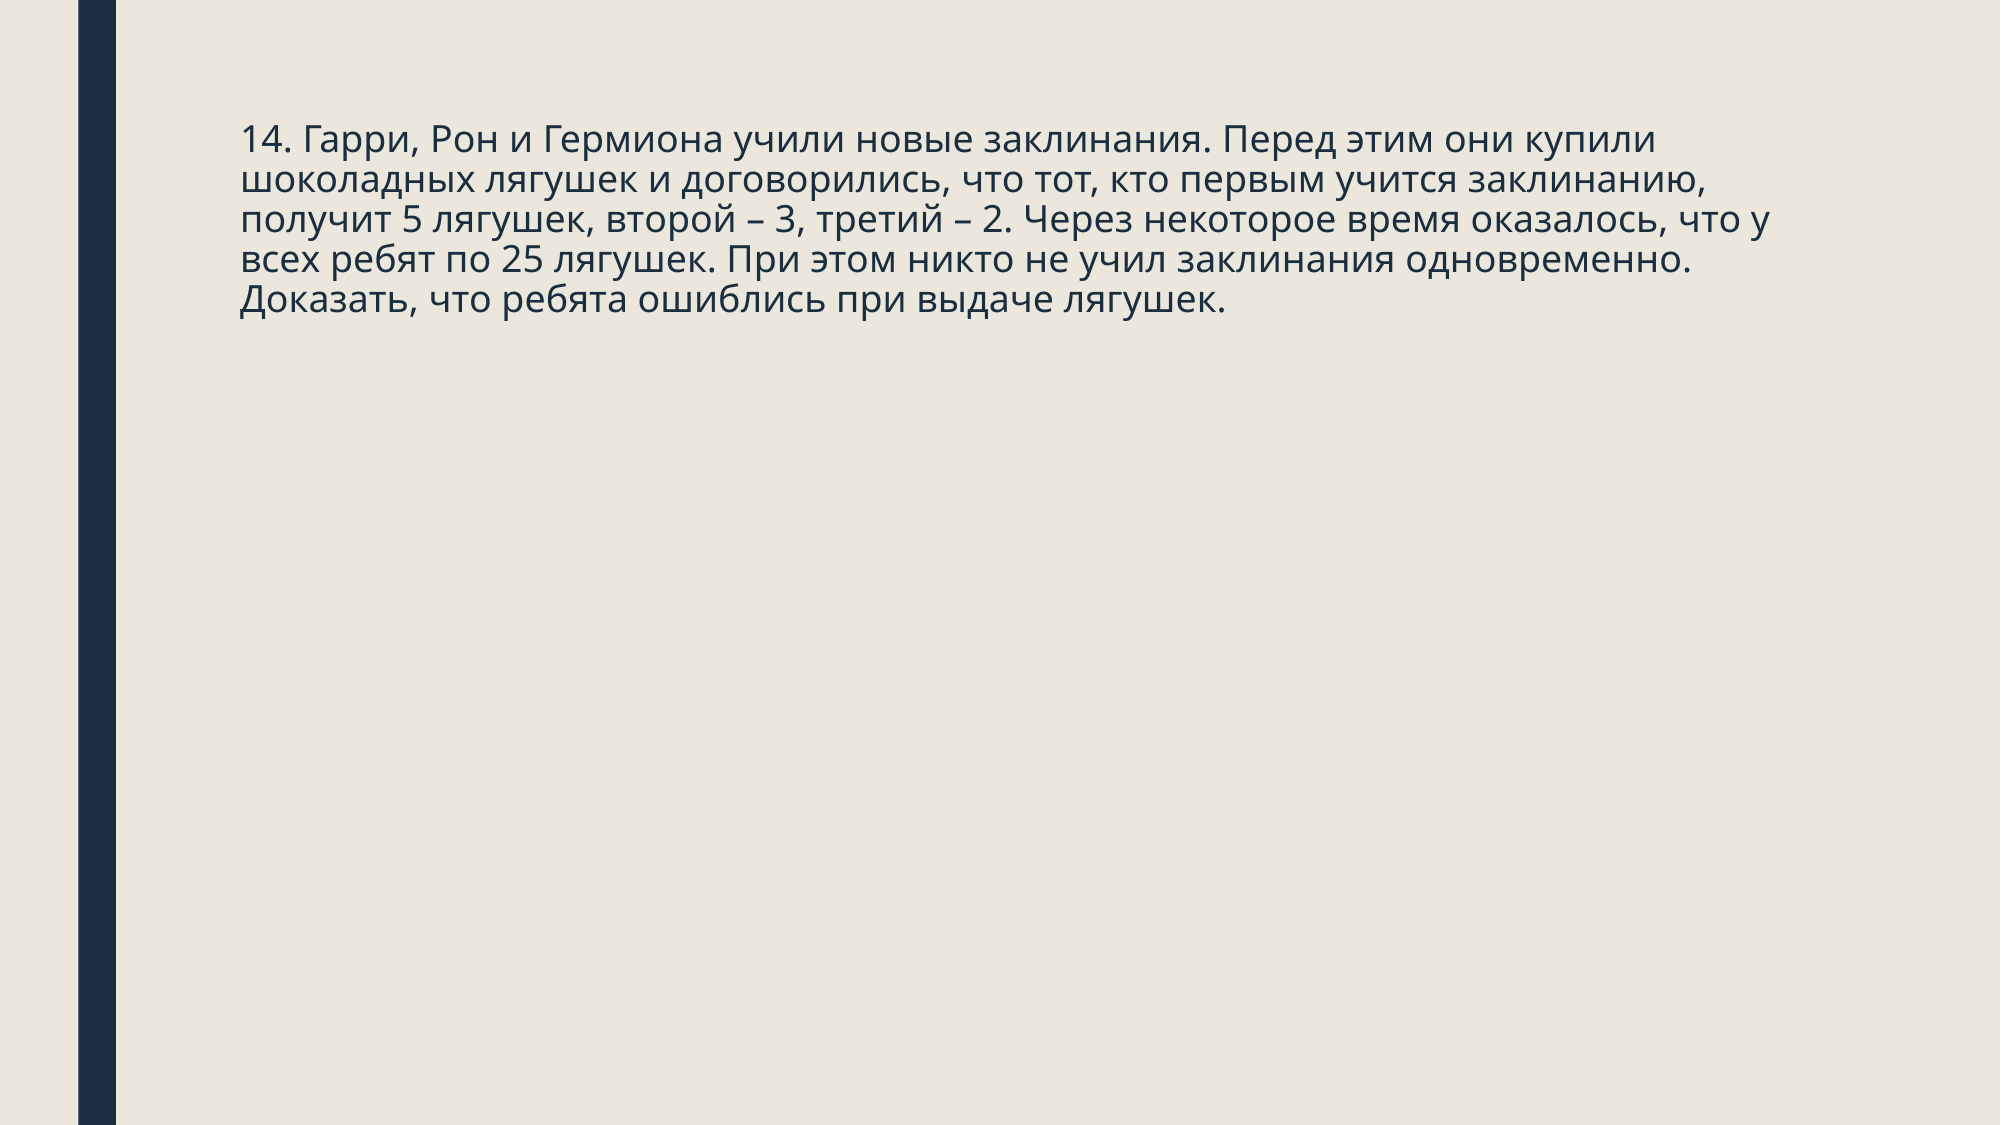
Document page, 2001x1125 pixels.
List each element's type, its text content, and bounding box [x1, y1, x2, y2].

title 14. Гарри, Рон и Гермиона учили новые заклинания. Перед этим они купили шоколадных лягушек и договорились, что тот, кто первым учится заклинанию, получит 5 лягушек, второй – 3, третий – 2. Через некоторое время оказалось, что у всех ребят по 25 лягушек. При этом никто не учил заклинания одновременно. Доказать, что ребята ошиблись при выдаче лягушек. [225, 112, 1800, 357]
